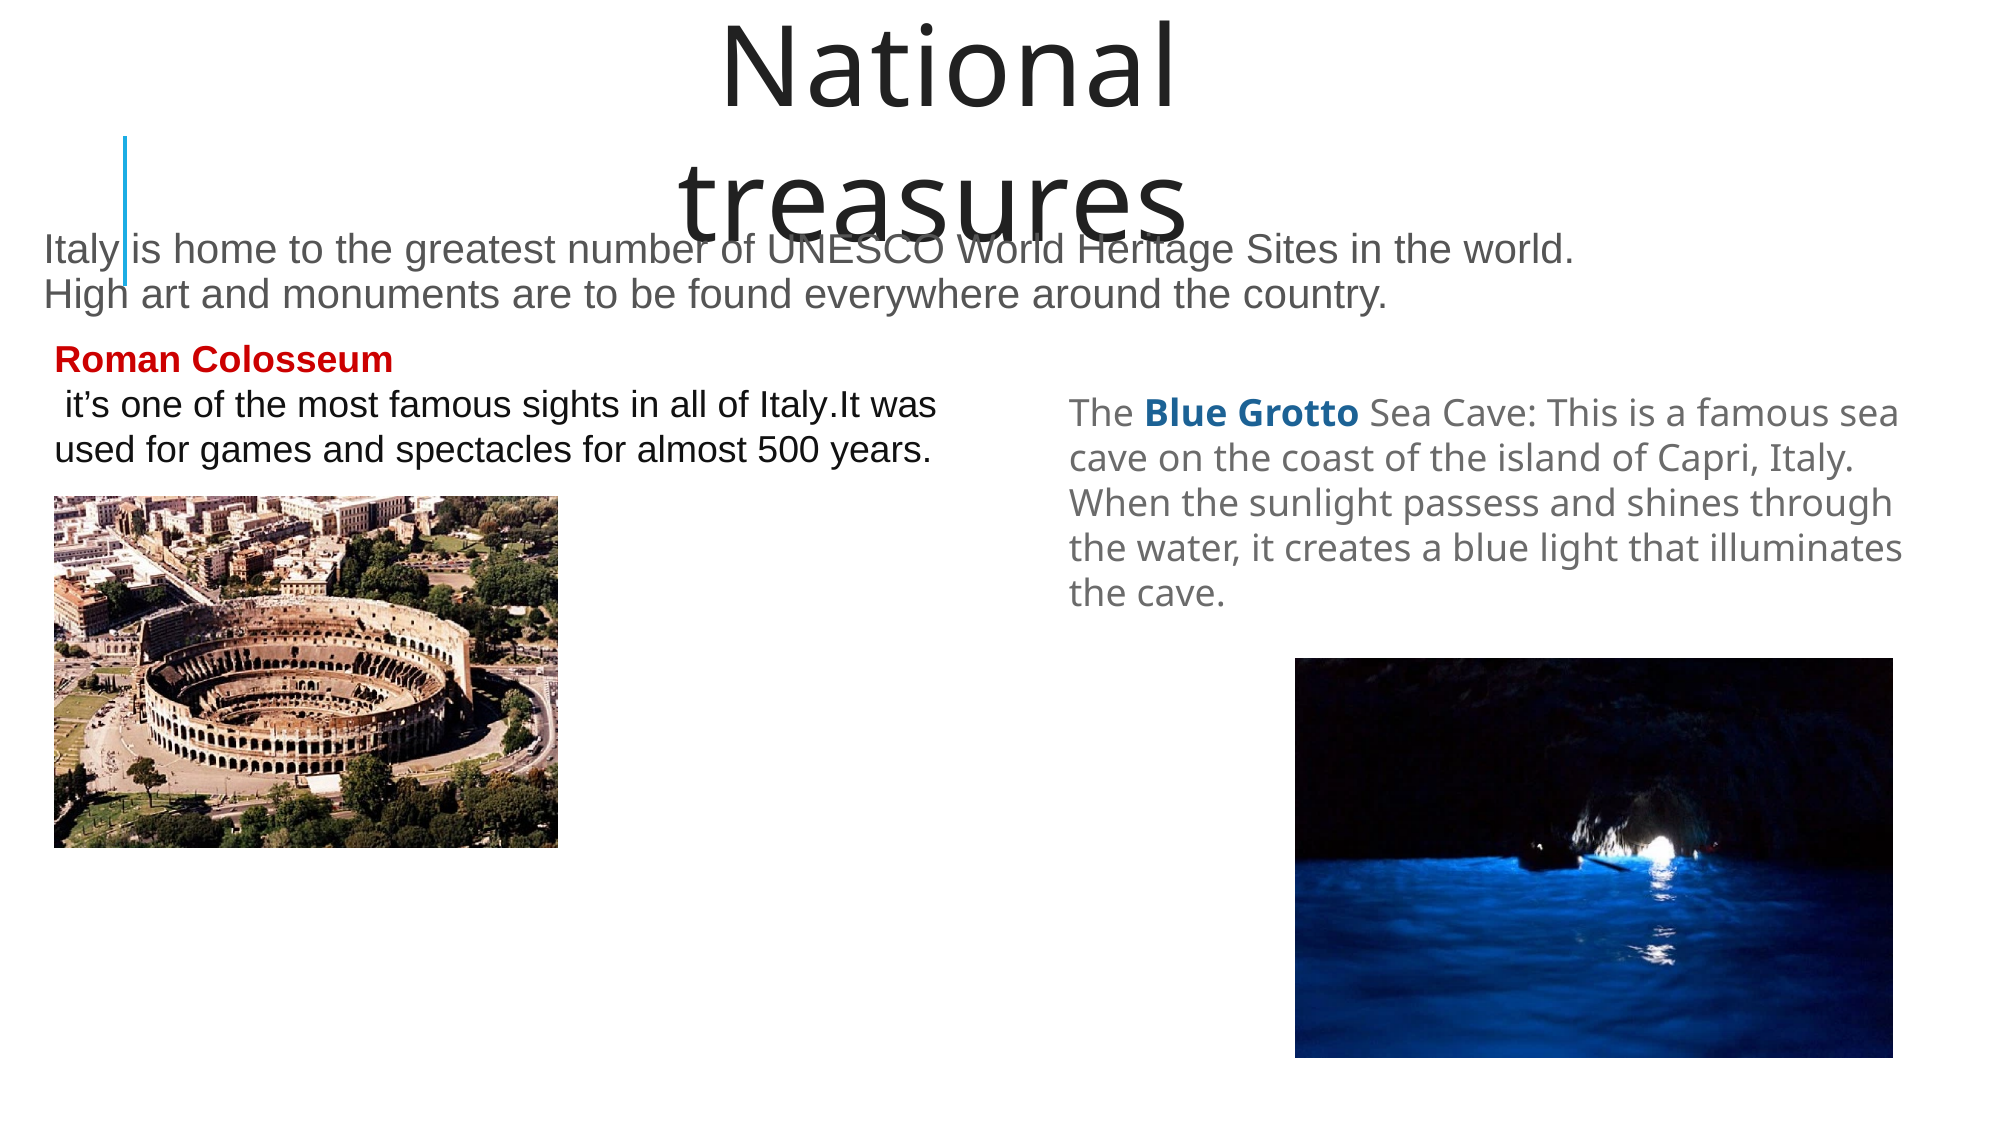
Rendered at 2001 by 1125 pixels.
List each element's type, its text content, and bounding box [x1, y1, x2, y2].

text_box The Blue Grotto Sea Cave: This is a famous sea cave on the coast of the island of Capri, Italy. When the sunlight passess and shines through the water, it creates a blue light that illuminates the cave. [1054, 381, 1967, 622]
title National treasures [476, 0, 1424, 220]
text_box Roman Colosseum it’s one of the most famous sights in all of Italy.It was used for games and spectacles for almost 500 years. [39, 327, 1040, 703]
picture [1295, 658, 1893, 1059]
list Italy is home to the greatest number of UNESCO World Heritage Sites in the world. High art and monuments are to be found everywhere around the country. [20, 220, 1746, 935]
picture [53, 496, 558, 849]
